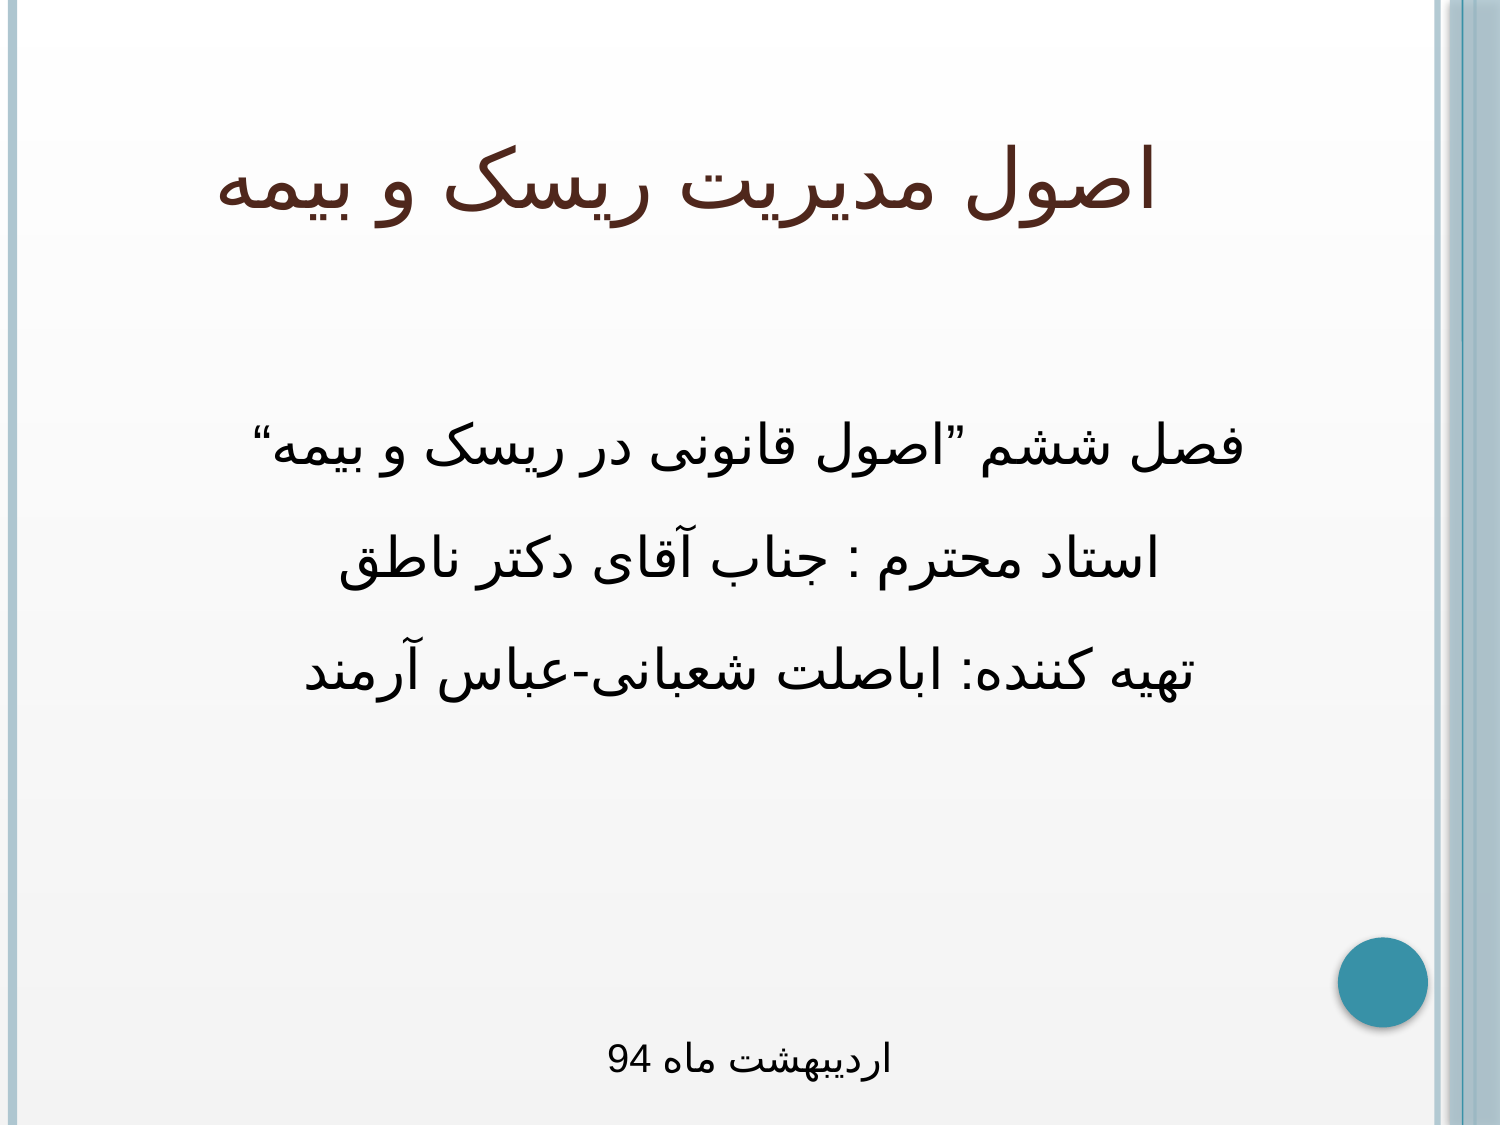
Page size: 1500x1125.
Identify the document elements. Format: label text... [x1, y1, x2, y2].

title اصول مدیریت ریسک و بیمه [75, 45, 1300, 233]
list فصل ششم ”اصول قانونی در ریسک و بیمه“ استاد محترم : جناب آقای دکتر ناطق تهیه کننده: اباصلت شعبانی-عباس آرمند اردیبهشت ماه 94 [75, 262, 1425, 1090]
